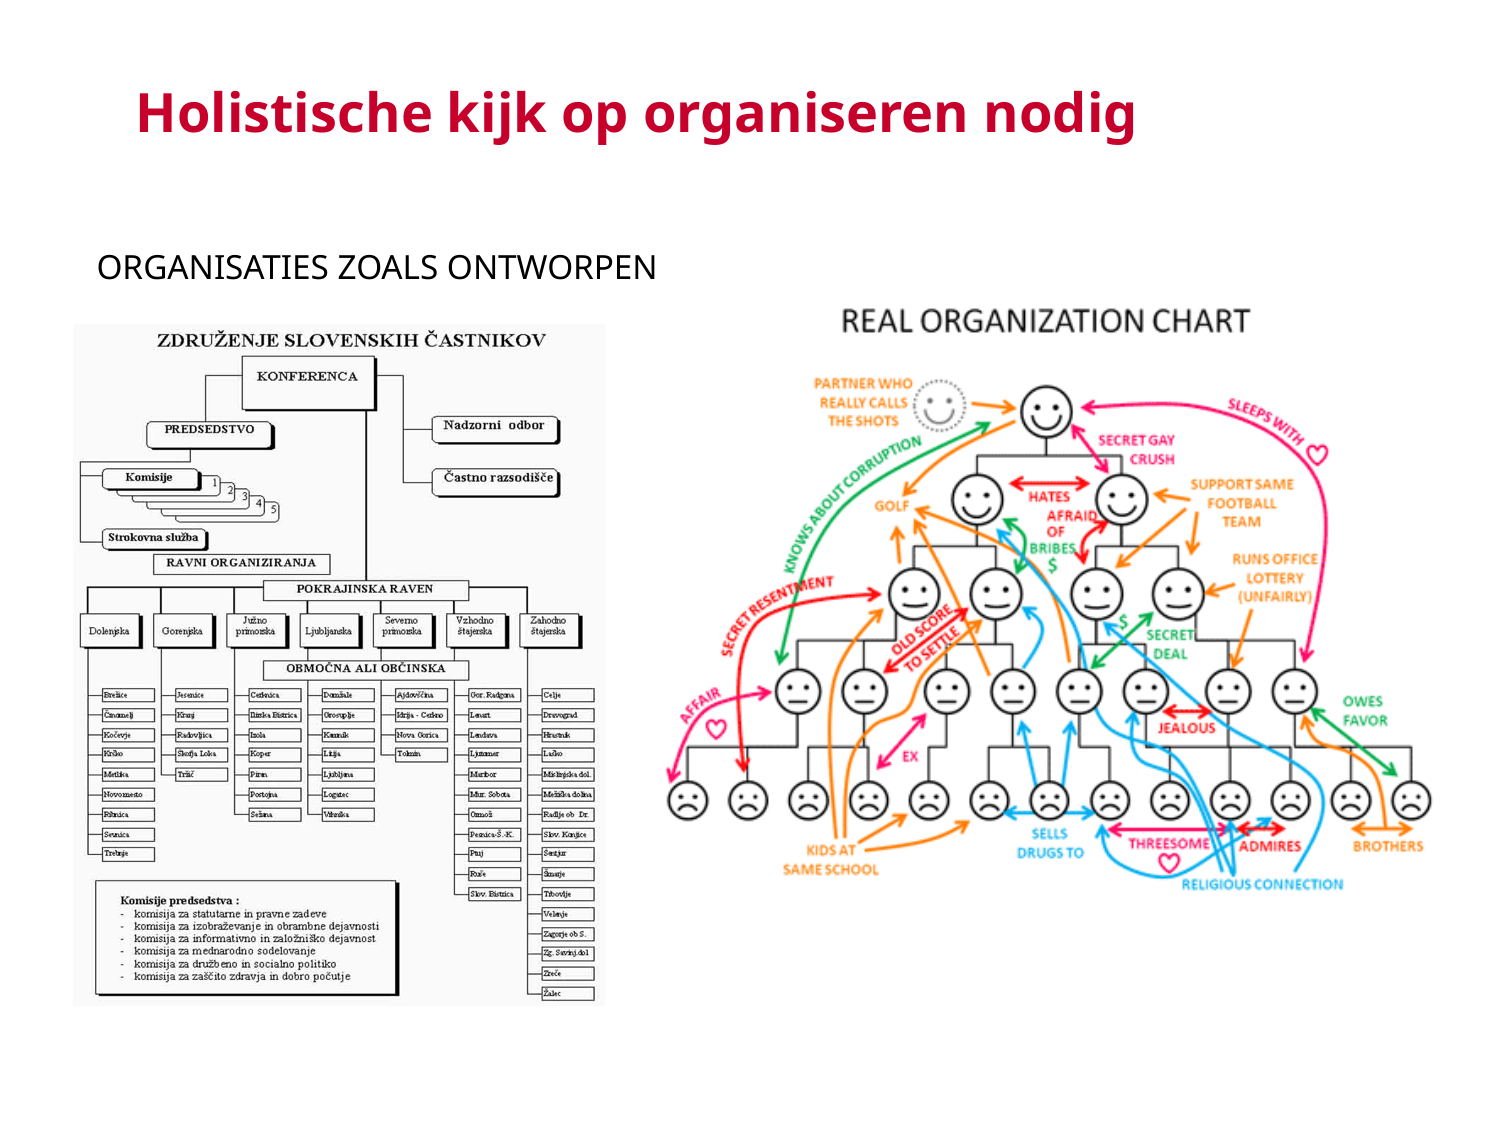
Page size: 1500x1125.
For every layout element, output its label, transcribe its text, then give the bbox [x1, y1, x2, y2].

text_box Holistische kijk op organiseren nodig [135, 78, 1365, 137]
text_box ORGANISATIES ZOALS ONTWORPEN [82, 239, 673, 294]
picture [73, 324, 605, 1006]
picture [625, 282, 1500, 911]
